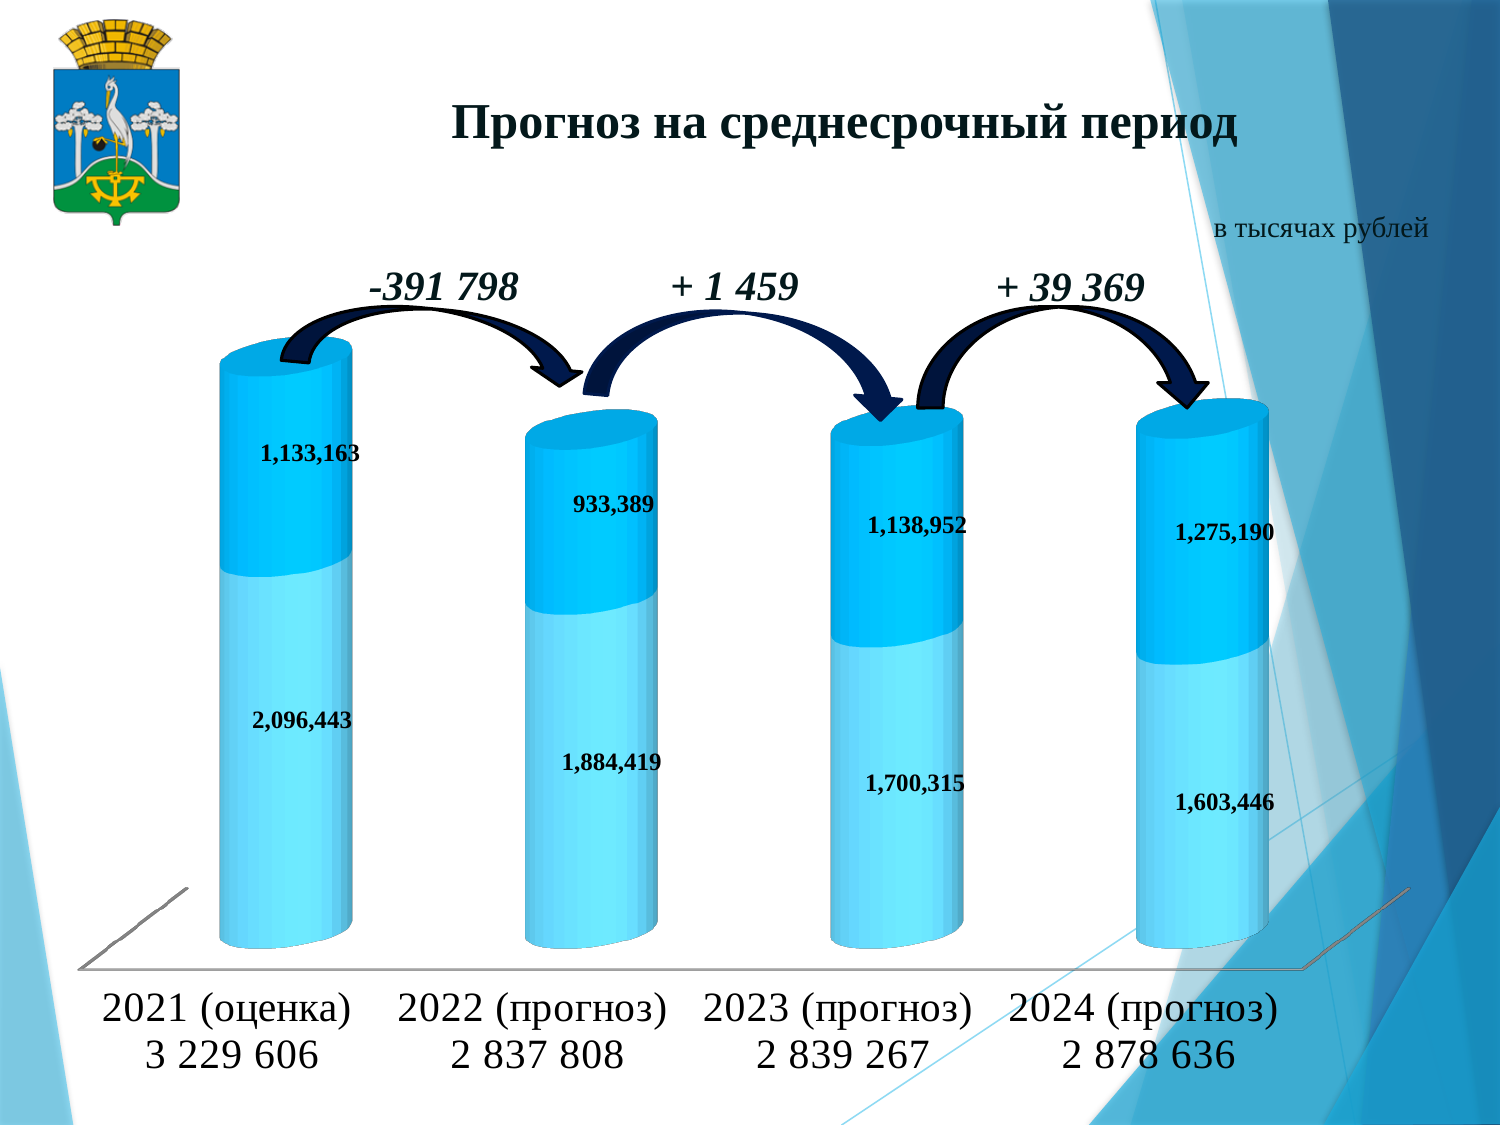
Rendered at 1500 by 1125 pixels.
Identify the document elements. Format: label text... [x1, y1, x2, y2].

text_box в тысячах рублей [1198, 200, 1500, 251]
title Прогноз на среднесрочный период [230, 40, 1461, 157]
chart [40, 250, 1448, 1096]
picture [52, 18, 180, 227]
table_cell 18,8 [1107, 1101, 1130, 1107]
